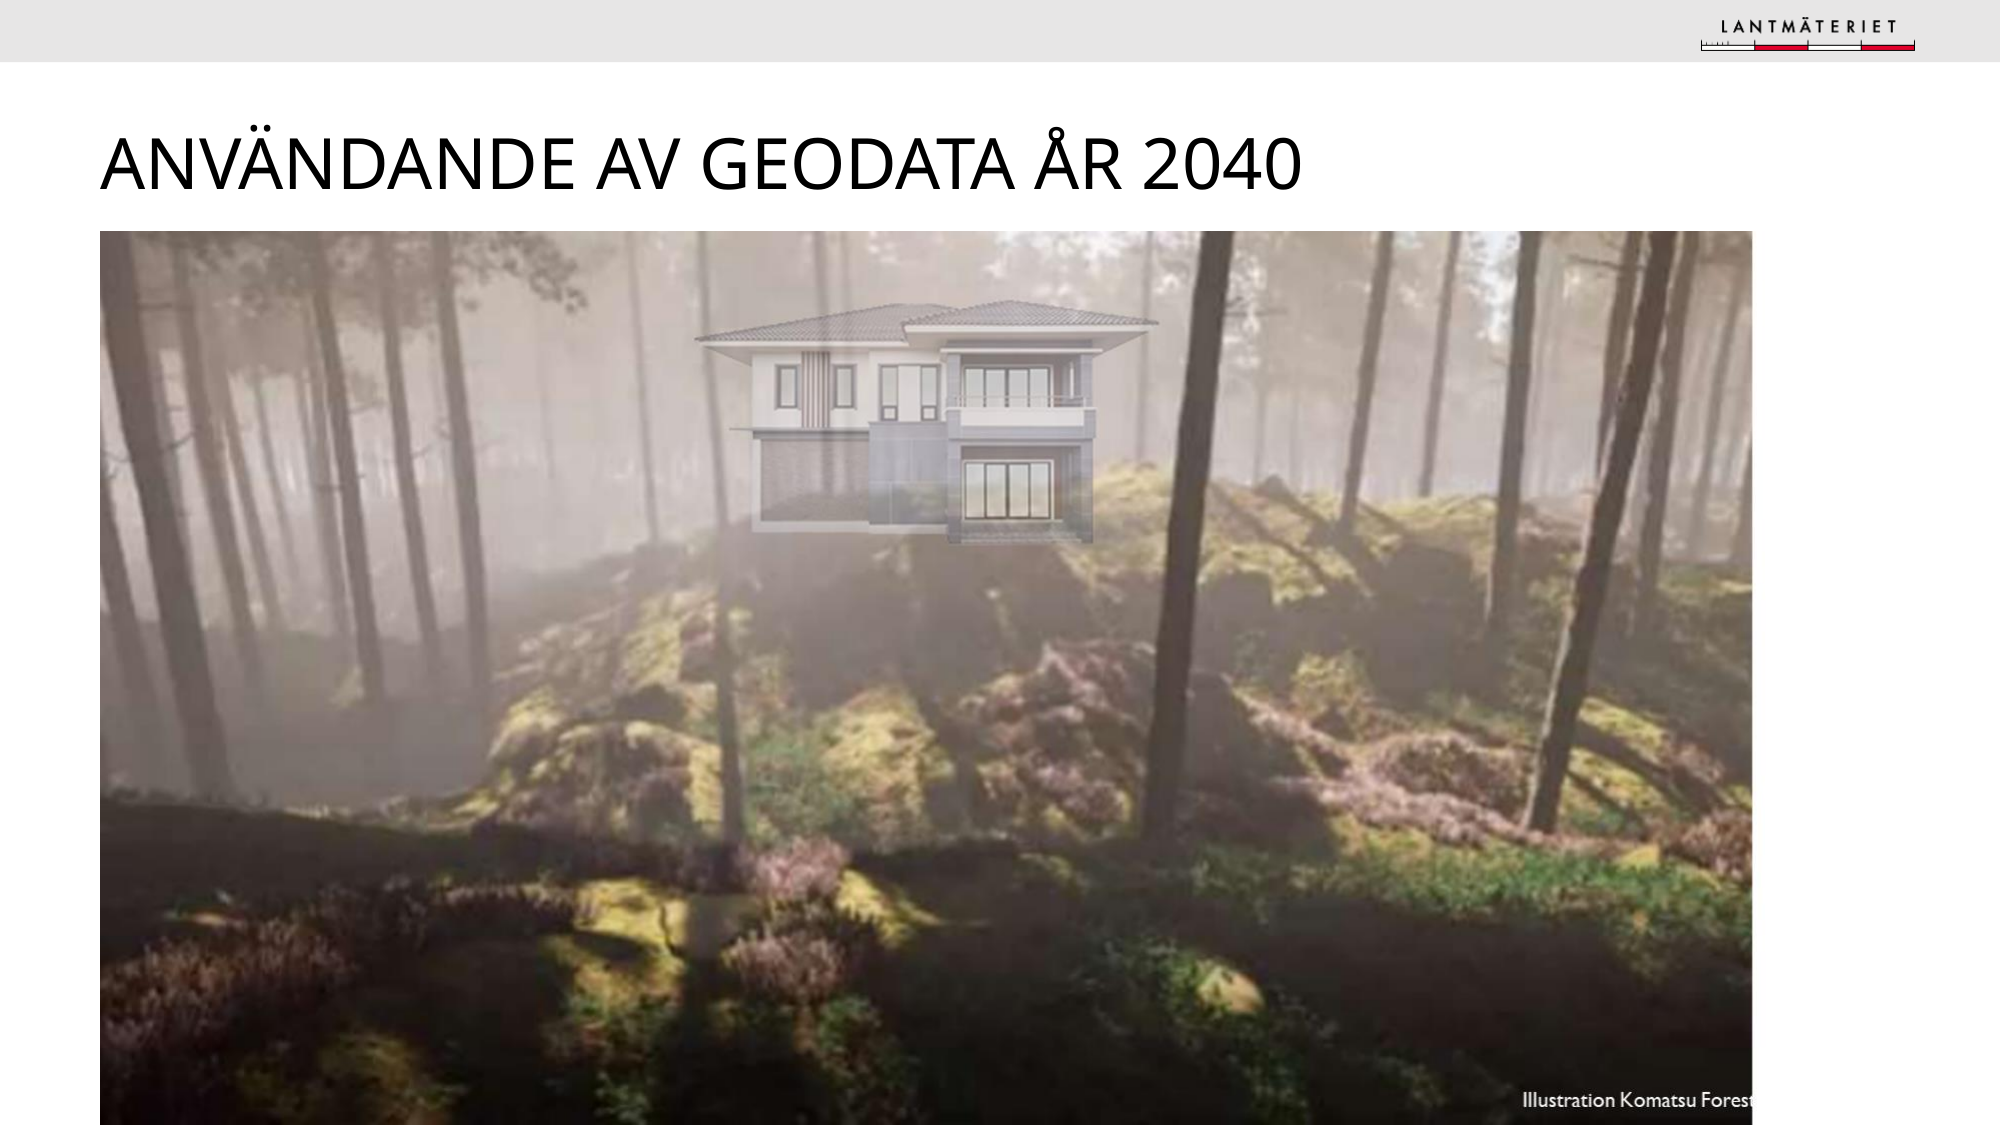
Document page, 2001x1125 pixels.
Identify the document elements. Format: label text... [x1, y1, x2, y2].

picture [1701, 17, 1915, 51]
picture [100, 231, 2000, 1125]
title Användande av geodata år 2040 [100, 118, 1826, 209]
